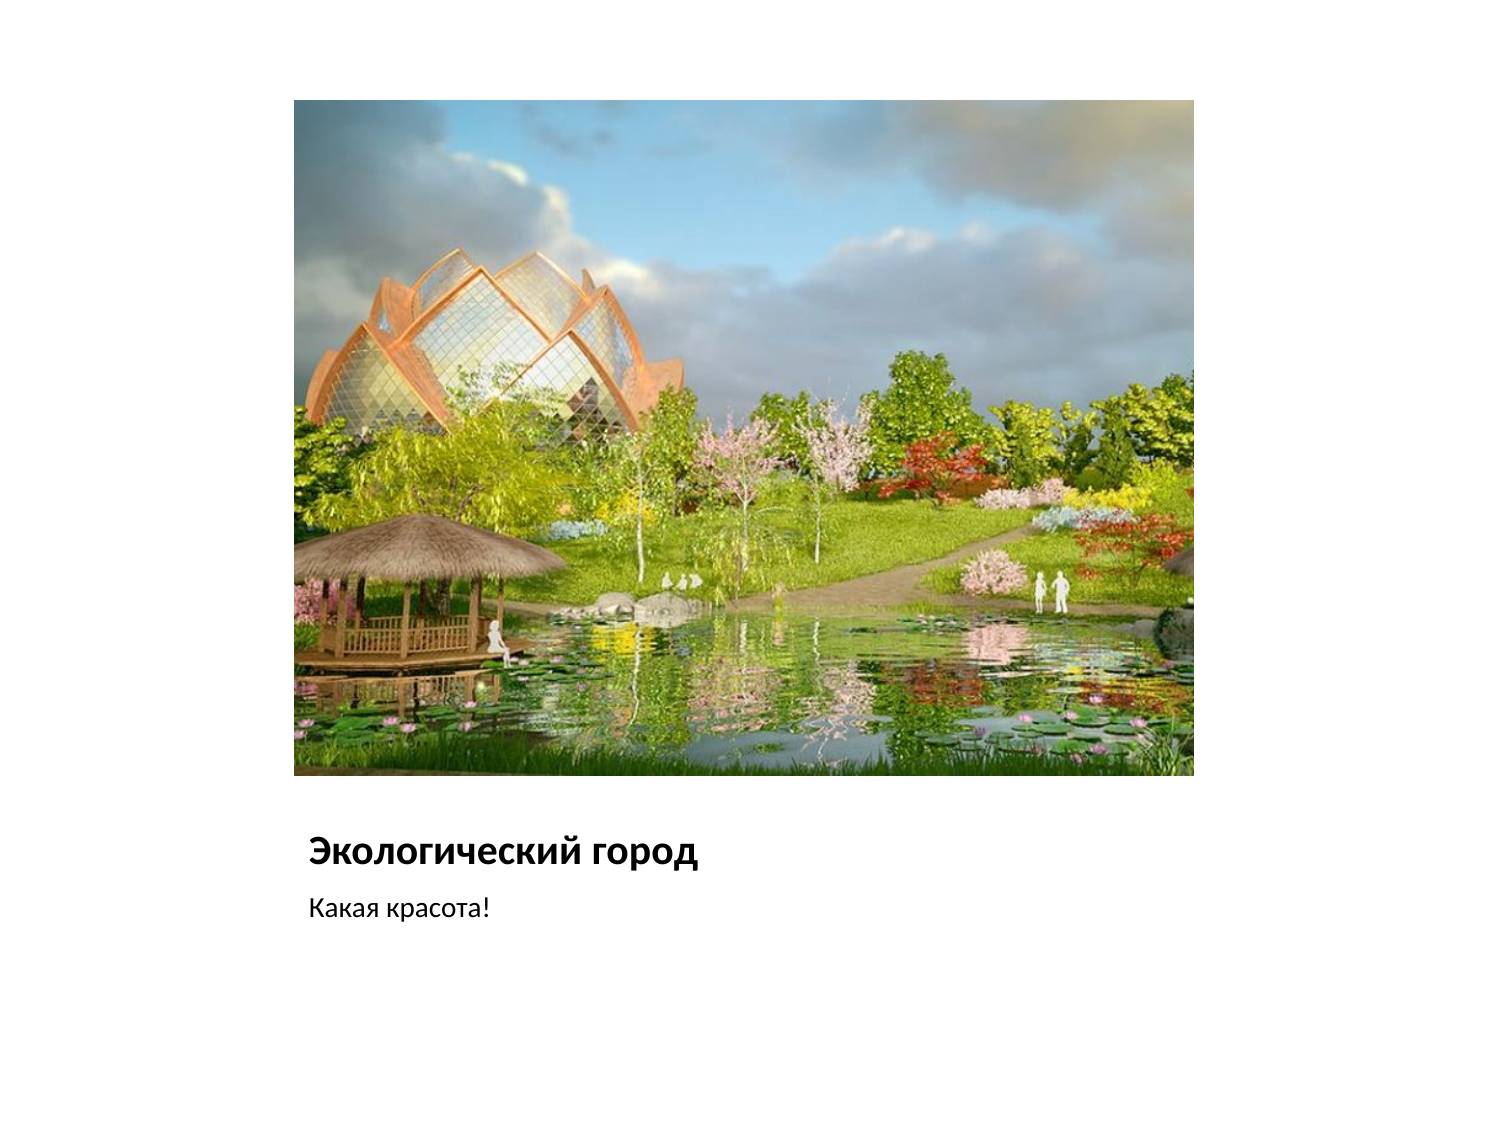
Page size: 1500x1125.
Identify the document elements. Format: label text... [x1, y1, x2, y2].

title Экологический город [294, 787, 1194, 880]
list Какая красота! [294, 880, 1194, 1013]
picture [293, 100, 1195, 776]
